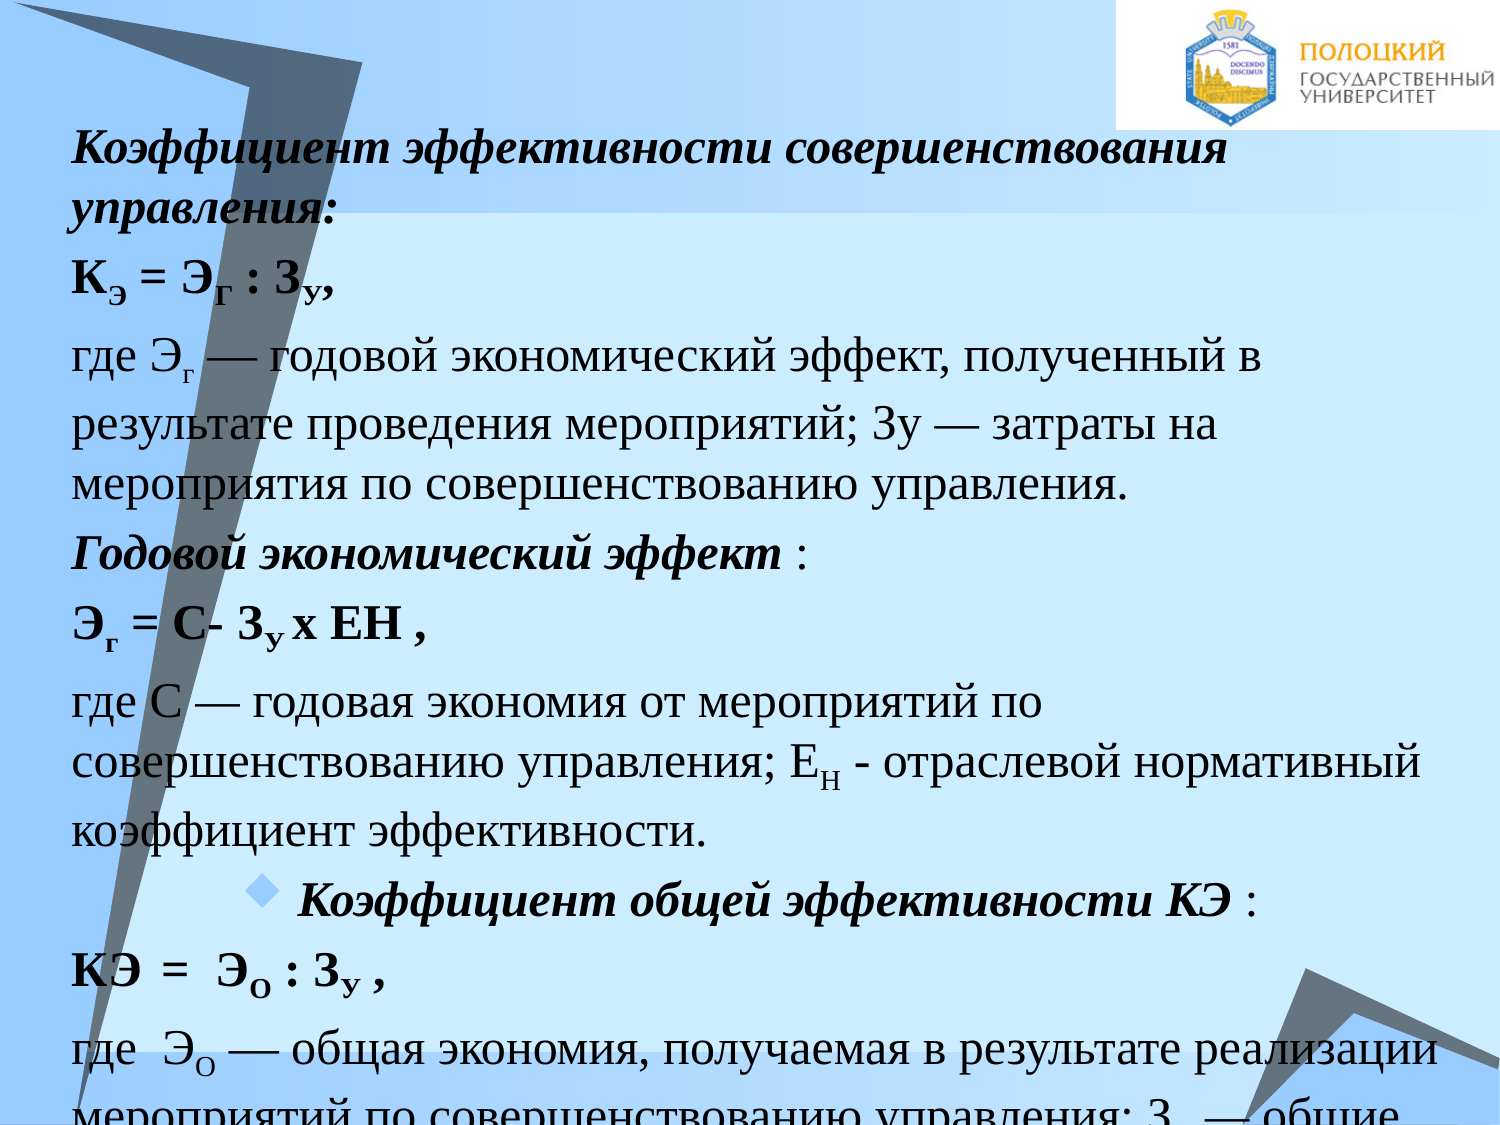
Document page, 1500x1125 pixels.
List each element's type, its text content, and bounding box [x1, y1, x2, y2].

list Коэффициент эффективности совершенствования управления: КЭ = ЭГ : ЗУ, где Эг — годовой экономический эффект, полученный в результате проведения мероприятий; Зу — затраты на мероприятия по совершенствованию управления. Годовой экономический эффект : Эг = С- ЗУ х ЕН , где С — годовая экономия от мероприятий по совершенствованию управления; ЕН - отраслевой нормативный коэффициент эффективности. Коэффициент общей эффективности КЭ : КЭ = ЭО : ЗУ , где ЭО — общая экономия, получаемая в результате реализации мероприятий по совершенствованию управления; ЗУ — общие затраты на совершенствование управления. [0, 105, 1500, 1102]
picture [1115, 0, 1500, 131]
